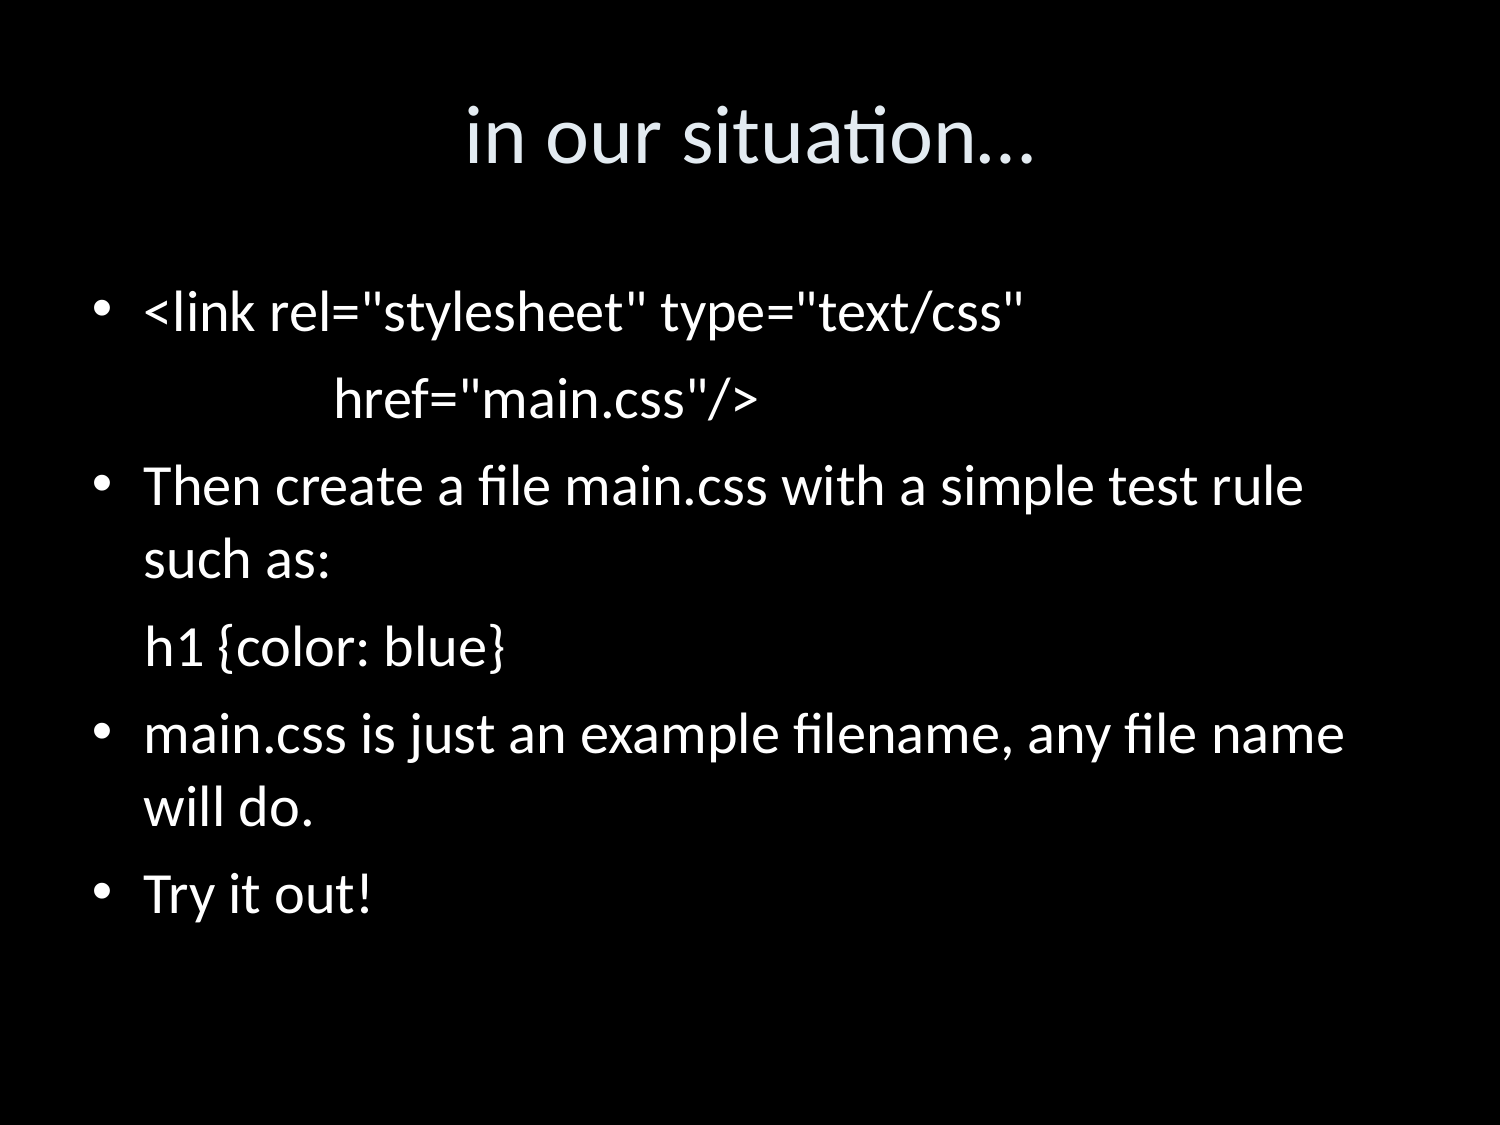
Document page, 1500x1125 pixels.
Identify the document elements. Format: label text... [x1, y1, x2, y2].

text_box in our situation… [74, 45, 1425, 233]
text_box <link rel="stylesheet" type="text/css" href="main.css"/> Then create a file main.css with a simple test rule such as: h1 {color: blue} main.css is just an example filename, any file name will do. Try it out! [74, 262, 1425, 934]
